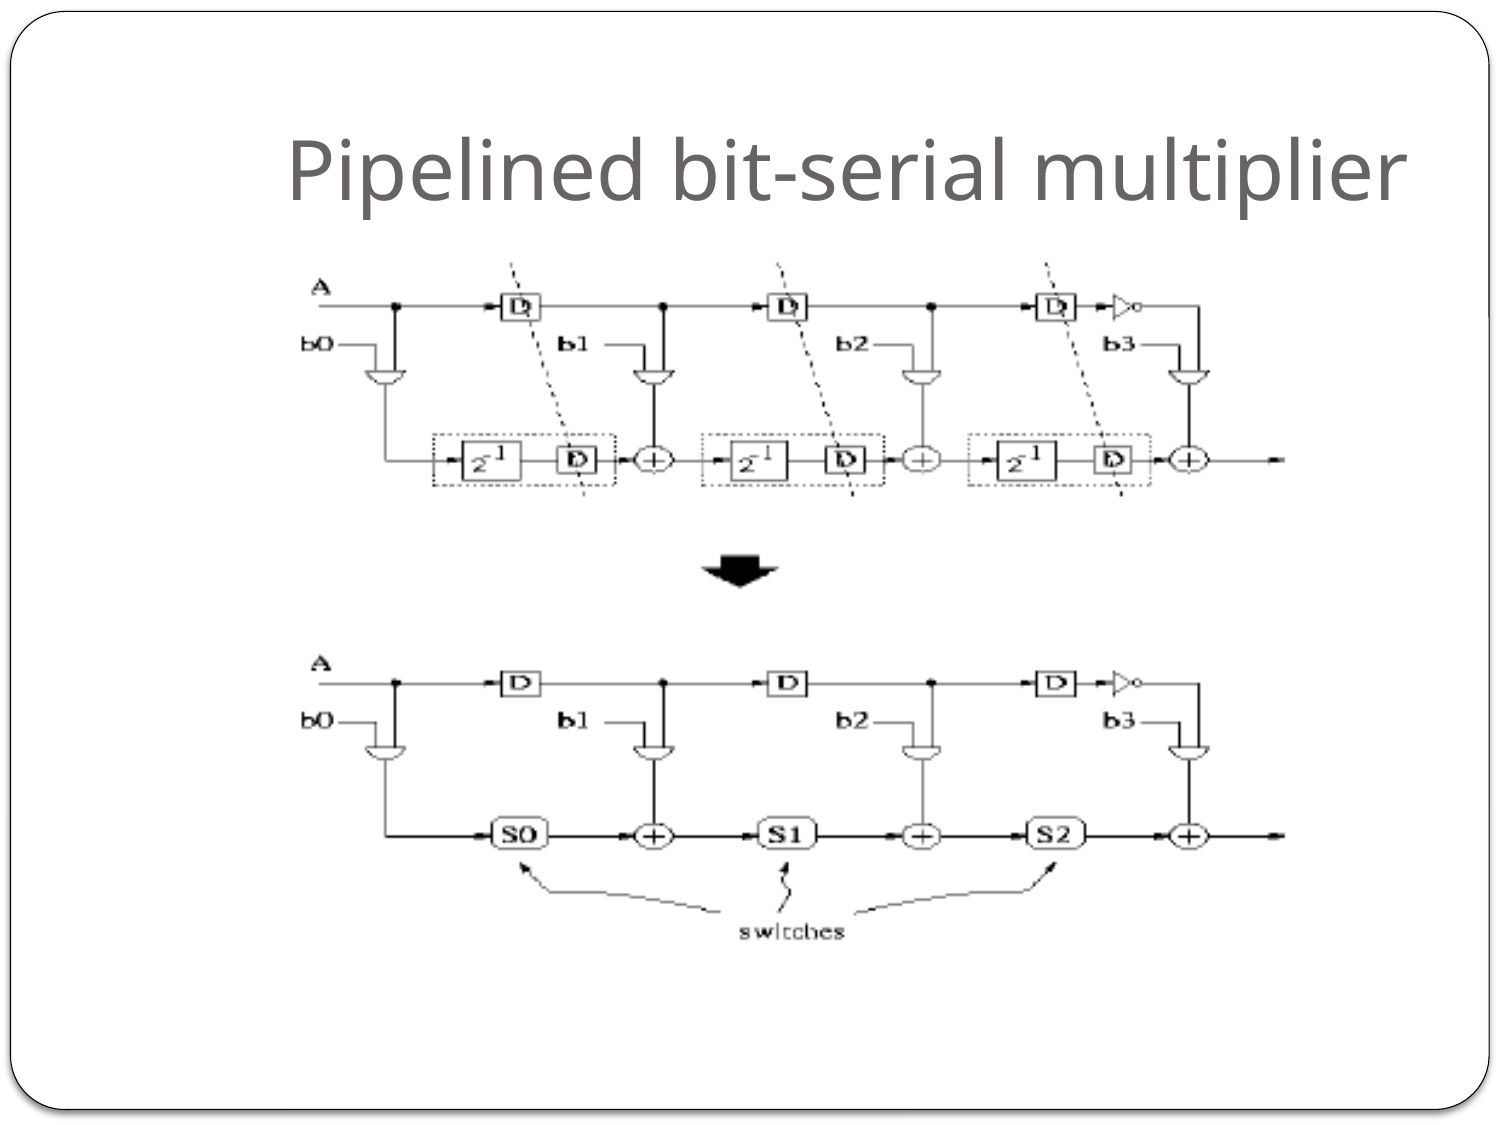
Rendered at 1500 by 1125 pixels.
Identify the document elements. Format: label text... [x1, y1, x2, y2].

title Pipelined bit-serial multiplier [150, 45, 1425, 233]
picture [224, 262, 1347, 951]
